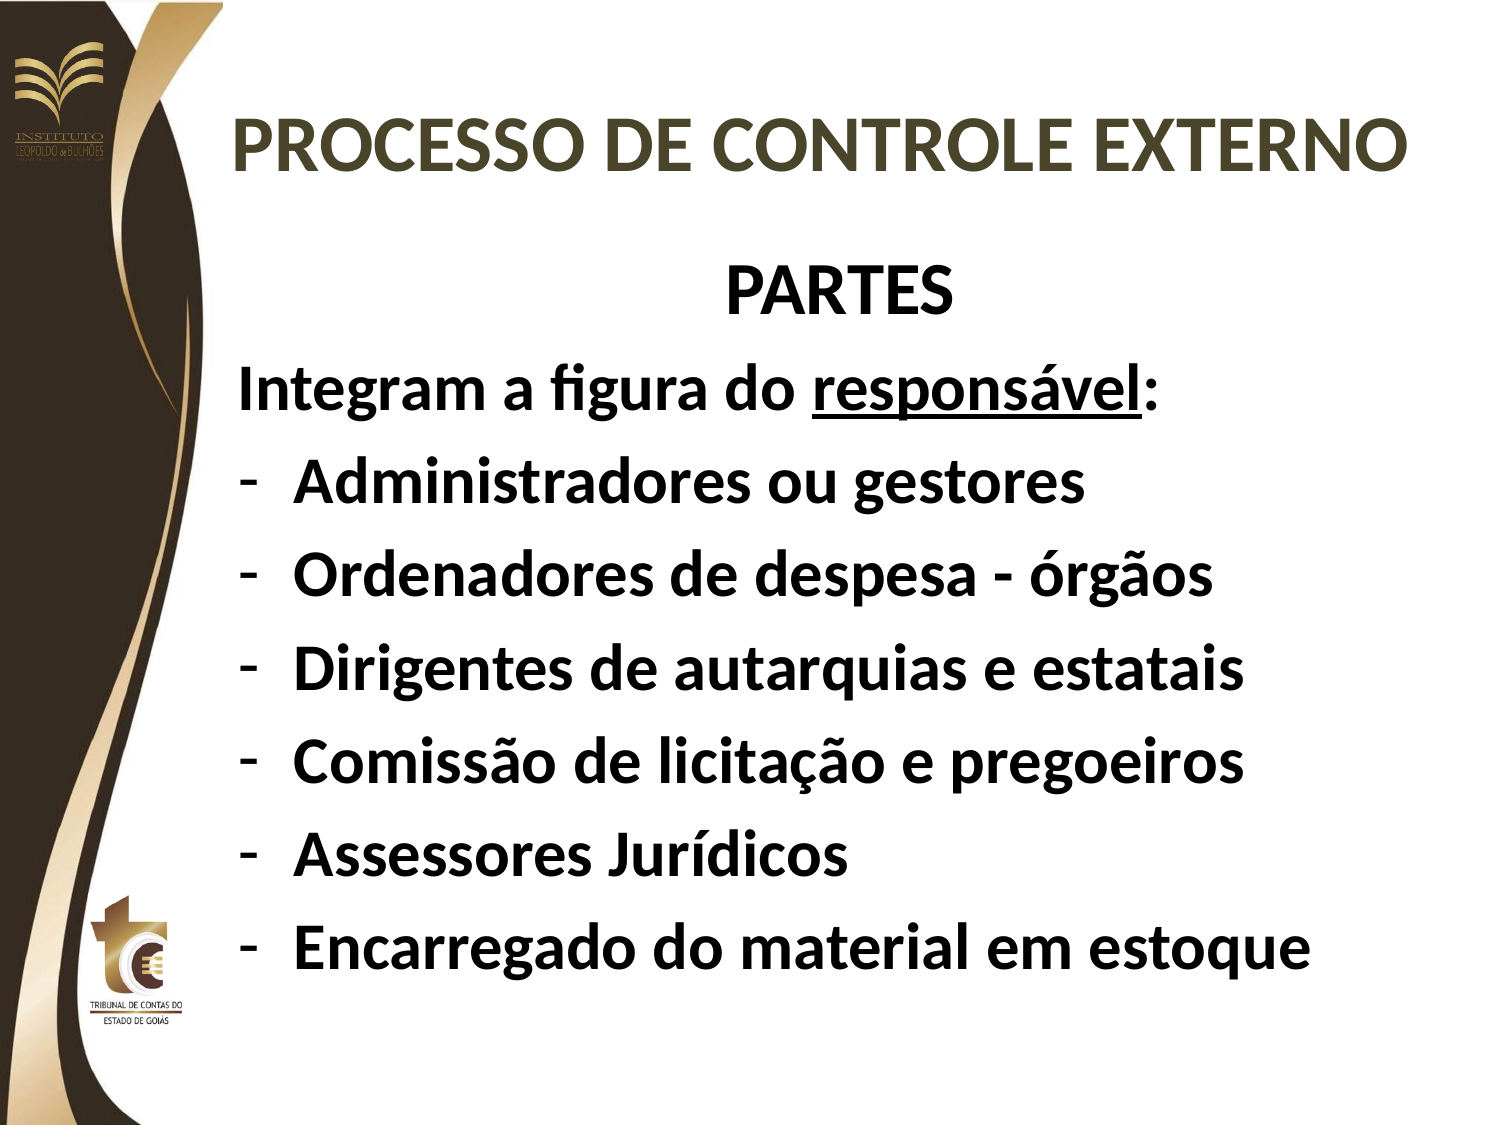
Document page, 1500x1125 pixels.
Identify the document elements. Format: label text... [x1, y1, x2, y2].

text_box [0, 0, 223, 1125]
title PROCESSO DE CONTROLE EXTERNO [227, 45, 1459, 233]
list PARTES Integram a figura do responsável: Administradores ou gestores Ordenadores de despesa - órgãos Dirigentes de autarquias e estatais Comissão de licitação e pregoeiros Assessores Jurídicos Encarregado do material em estoque [227, 233, 1459, 1083]
